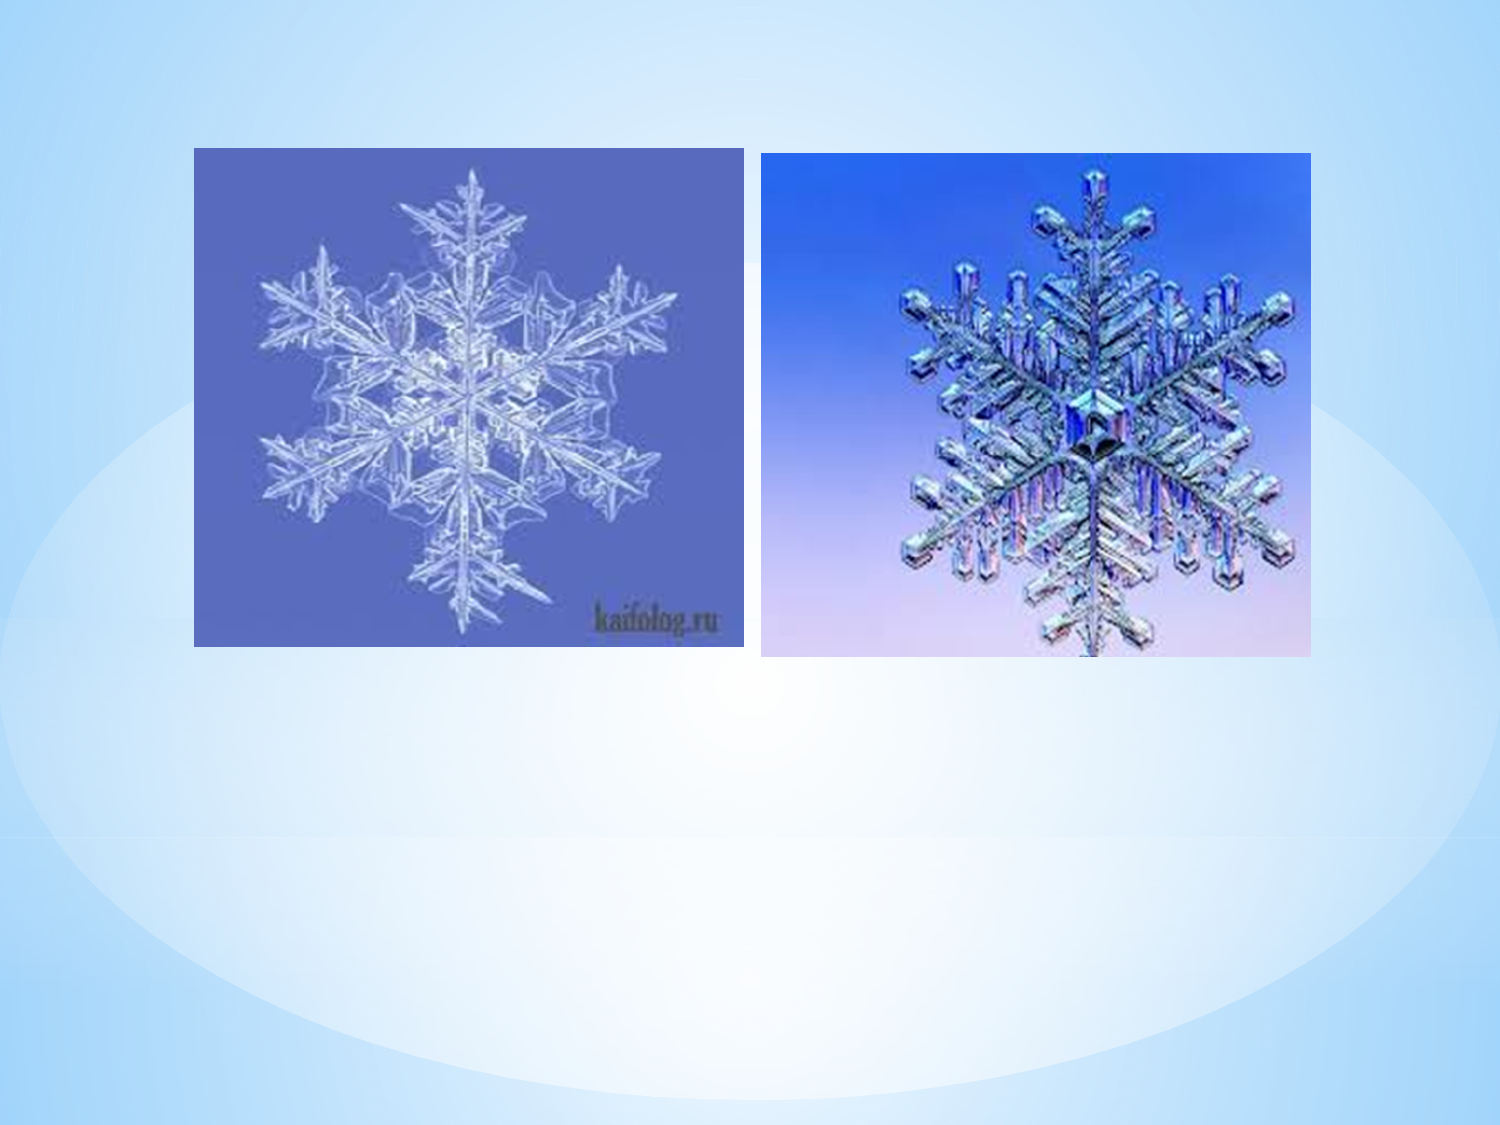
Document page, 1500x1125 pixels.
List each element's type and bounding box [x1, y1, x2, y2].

list [761, 153, 1312, 658]
list [194, 148, 744, 648]
